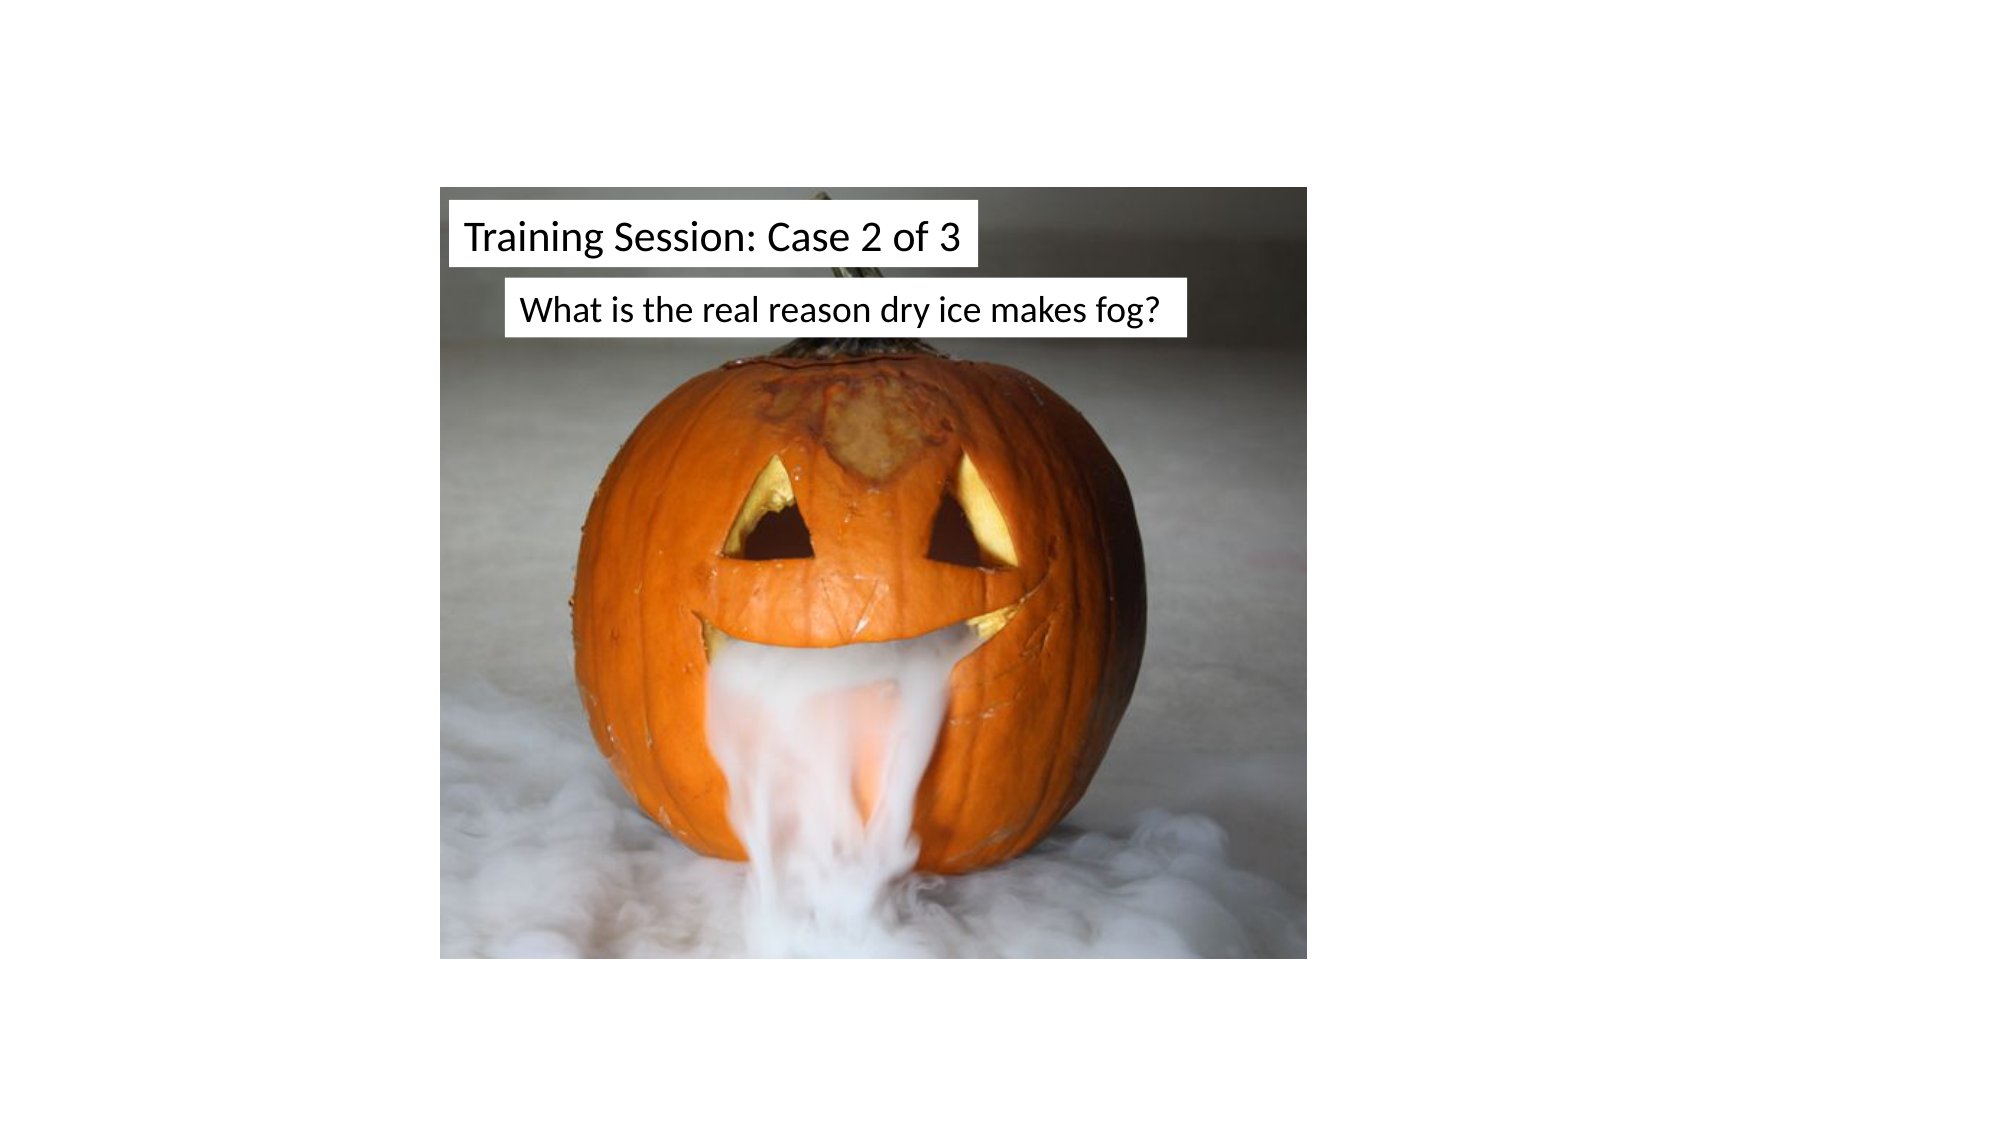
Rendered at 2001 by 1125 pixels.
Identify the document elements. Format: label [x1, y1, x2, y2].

picture [440, 187, 1307, 959]
